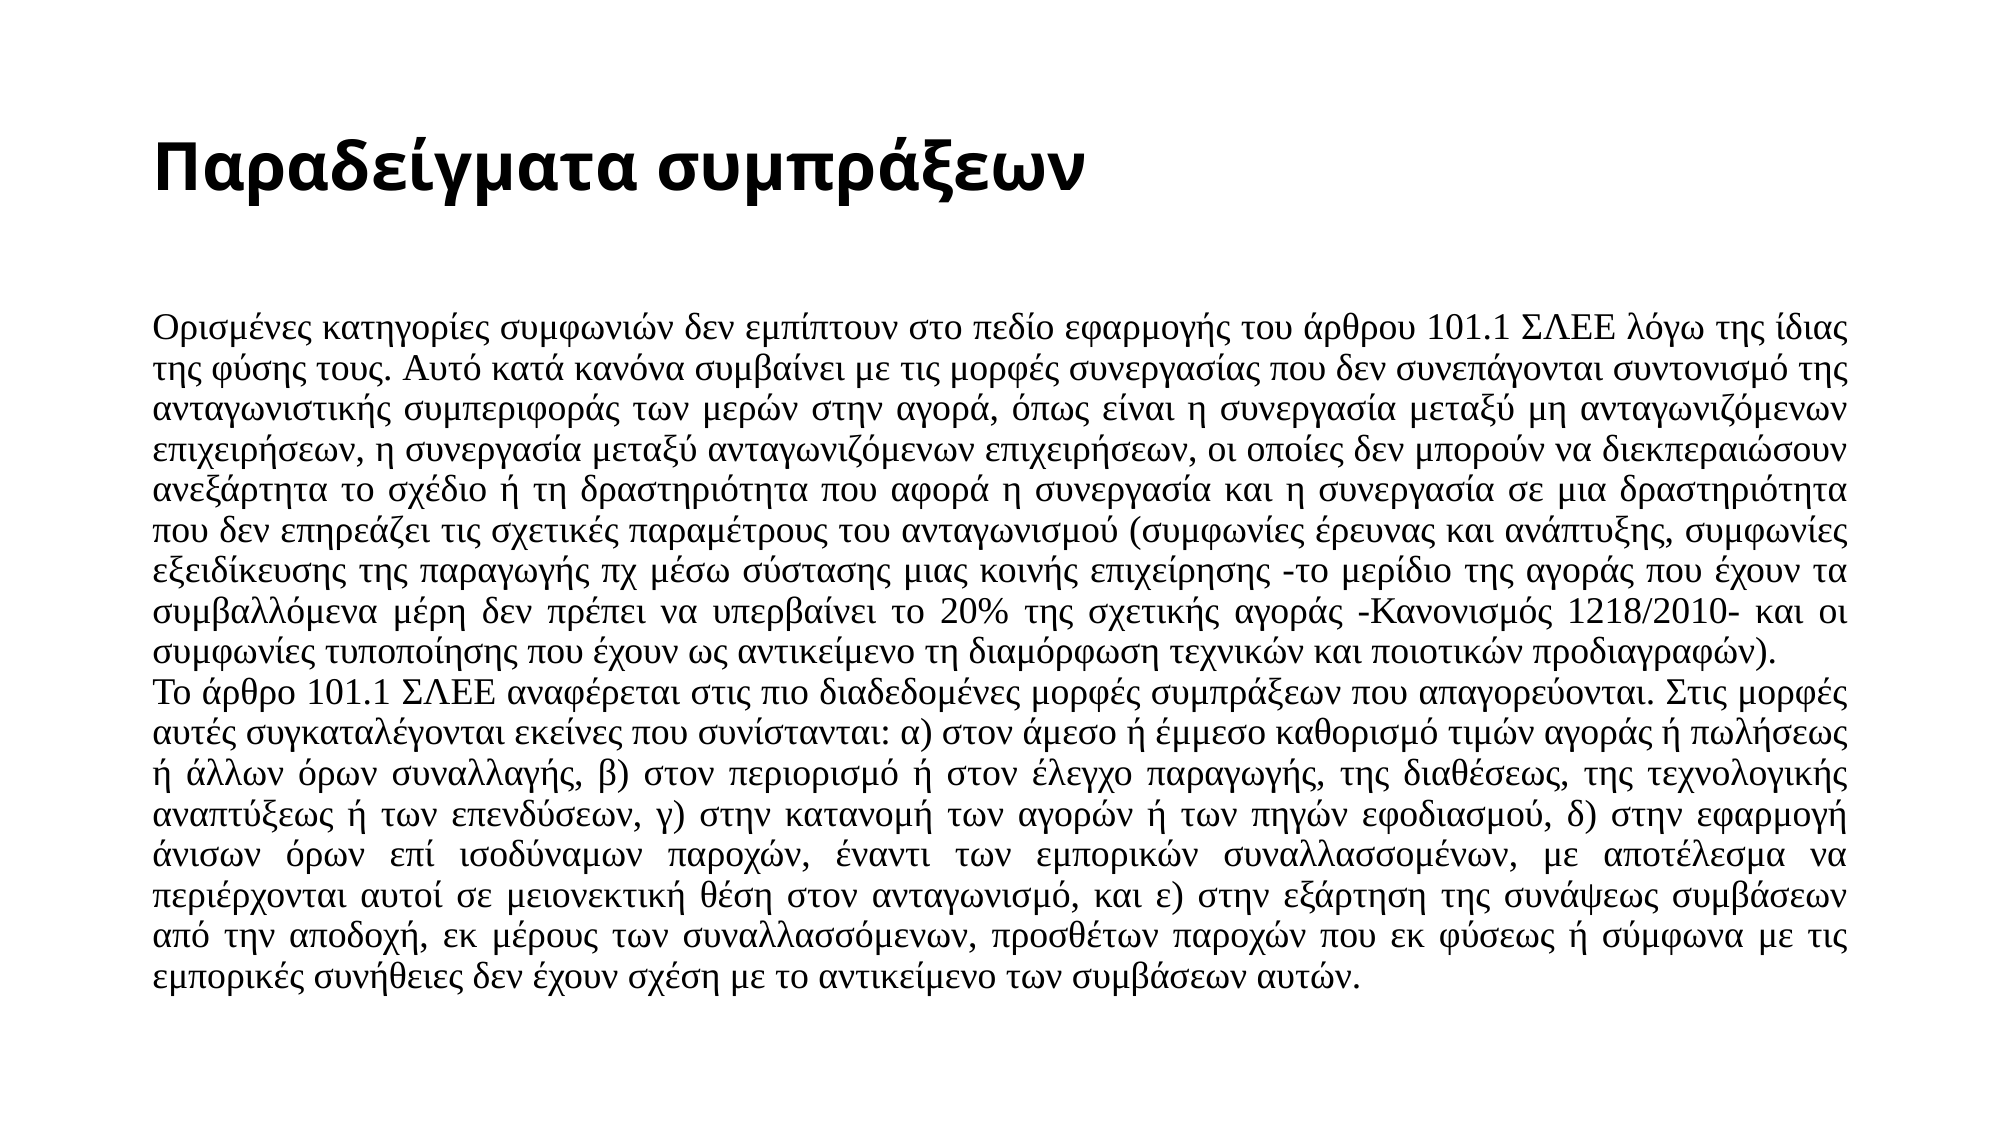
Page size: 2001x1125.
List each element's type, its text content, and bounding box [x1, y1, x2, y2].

title Παραδείγματα συμπράξεων [137, 59, 1863, 278]
list Ορισμένες κατηγορίες συμφωνιών δεν εμπίπτουν στο πεδίο εφαρμογής του άρθρου 101.1 ΣΛΕΕ λόγω της ίδιας της φύσης τους. Αυτό κατά κανόνα συμβαίνει με τις μορφές συνεργασίας που δεν συνεπάγονται συντονισμό της ανταγωνιστικής συμπεριφοράς των μερών στην αγορά, όπως είναι η συνεργασία μεταξύ μη ανταγωνιζόμενων επιχειρήσεων, η συνεργασία μεταξύ ανταγωνιζόμενων επιχειρήσεων, οι οποίες δεν μπορούν να διεκπεραιώσουν ανεξάρτητα το σχέδιο ή τη δραστηριότητα που αφορά η συνεργασία και η συνεργασία σε μια δραστηριότητα που δεν επηρεάζει τις σχετικές παραμέτρους του ανταγωνισμού (συμφωνίες έρευνας και ανάπτυξης, συμφωνίες εξειδίκευσης της παραγωγής πχ μέσω σύστασης μιας κοινής επιχείρησης -το μερίδιο της αγοράς που έχουν τα συμβαλλόμενα μέρη δεν πρέπει να υπερβαίνει το 20% της σχετικής αγοράς -Κανονισμός 1218/2010- και οι συμφωνίες τυποποίησης που έχουν ως αντικείμενο τη διαμόρφωση τεχνικών και ποιοτικών προδιαγραφών). Το άρθρο 101.1 ΣΛΕΕ αναφέρεται στις πιο διαδεδομένες μορφές συμπράξεων που απαγορεύονται. Στις μορφές αυτές συγκαταλέγονται εκείνες που συνίστανται: α) στον άμεσο ή έμμεσο καθορισμό τιμών αγοράς ή πωλήσεως ή άλλων όρων συναλλαγής, β) στον περιορισμό ή στον έλεγχο παραγωγής, της διαθέσεως, της τεχνολογικής αναπτύξεως ή των επενδύσεων, γ) στην κατανομή των αγορών ή των πηγών εφοδιασμού, δ) στην εφαρμογή άνισων όρων επί ισοδύναμων παροχών, έναντι των εμπορικών συναλλασσομένων, με αποτέλεσμα να περιέρχονται αυτοί σε μειονεκτική θέση στον ανταγωνισμό, και ε) στην εξάρτηση της συνάψεως συμβάσεων από την αποδοχή, εκ μέρους των συναλλασσόμενων, προσθέτων παροχών που εκ φύσεως ή σύμφωνα με τις εμπορικές συνήθειες δεν έχουν σχέση με το αντικείμενο των συμβάσεων αυτών. [137, 299, 1863, 1014]
